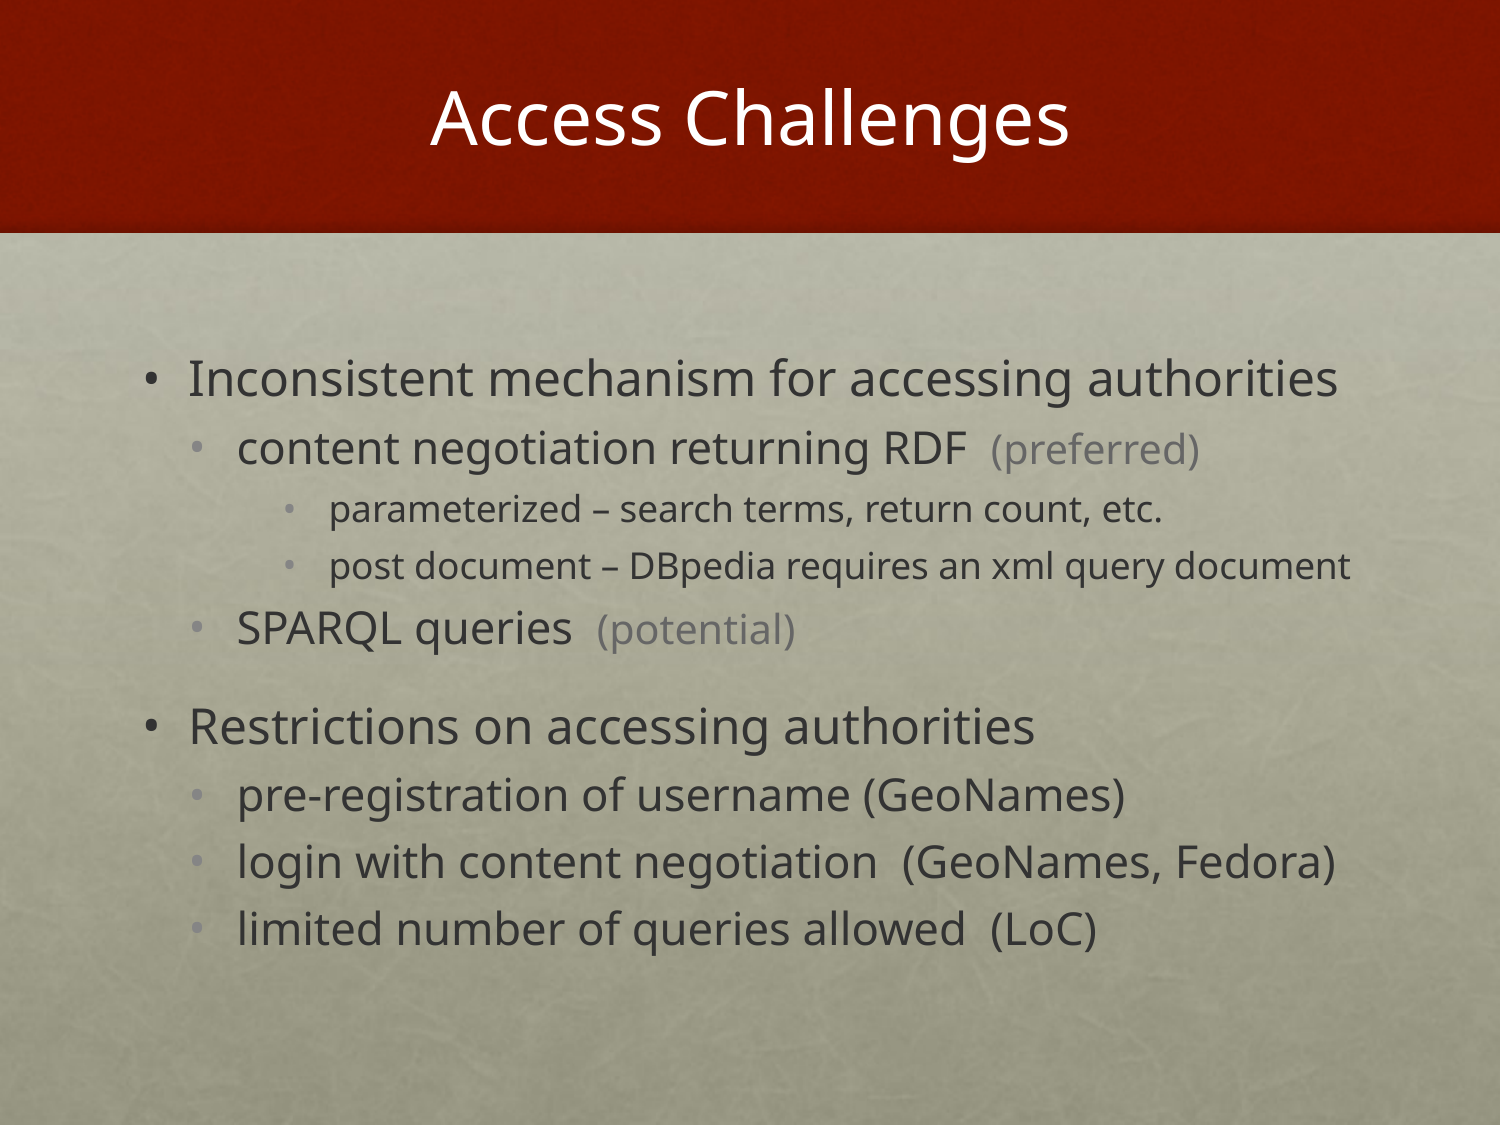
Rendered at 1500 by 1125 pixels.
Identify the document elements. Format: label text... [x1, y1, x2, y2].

title Access Challenges [31, 10, 1471, 221]
picture [0, 214, 1500, 1125]
list Inconsistent mechanism for accessing authorities content negotiation returning RDF (preferred) parameterized – search terms, return count, etc. post document – DBpedia requires an xml query document SPARQL queries (potential) Restrictions on accessing authorities pre-registration of username (GeoNames) login with content negotiation (GeoNames, Fedora) limited number of queries allowed (LoC) [127, 339, 1372, 1005]
